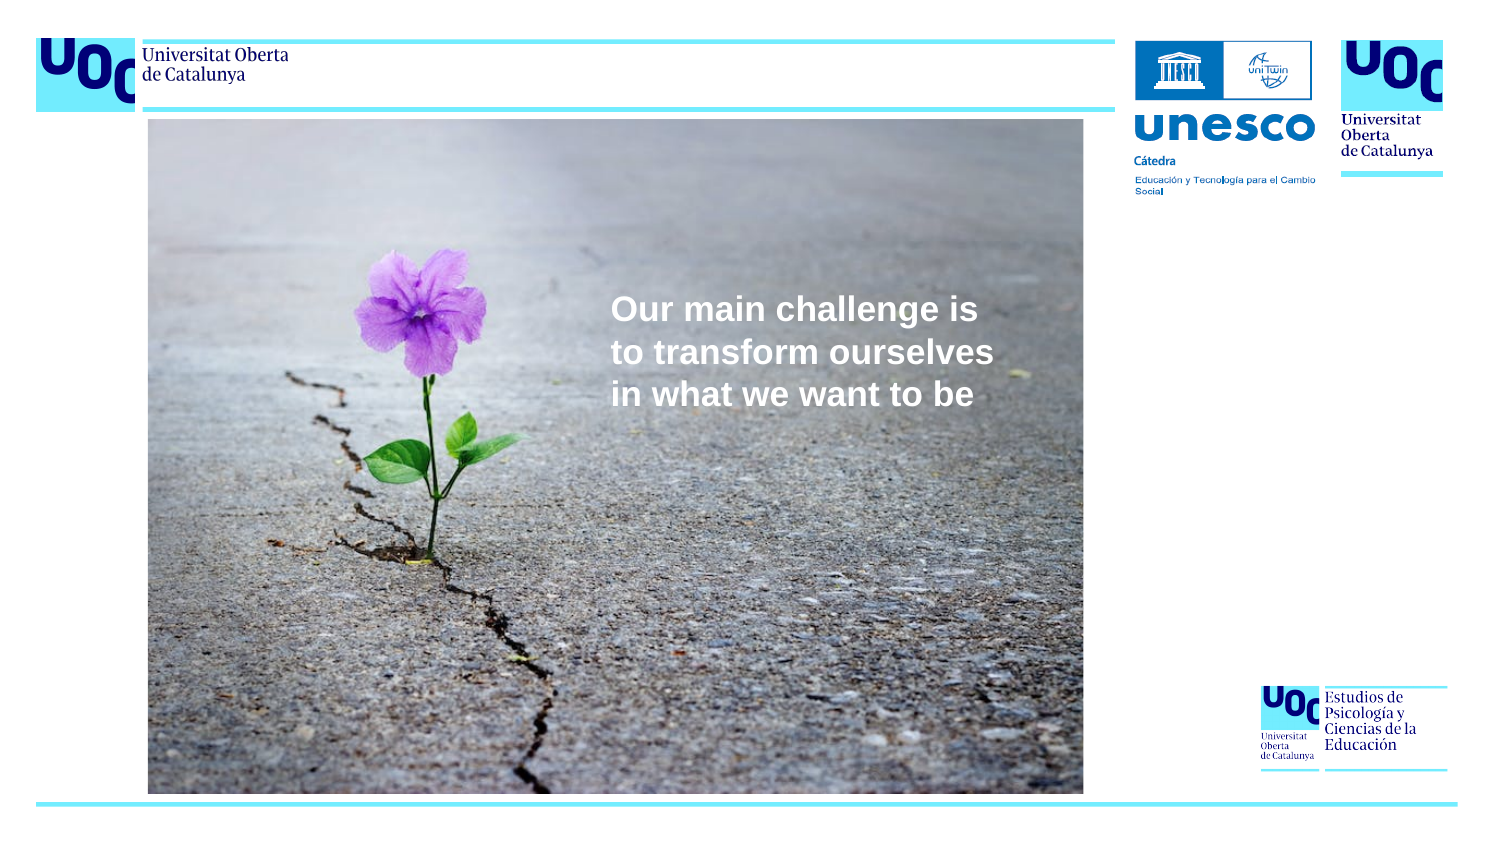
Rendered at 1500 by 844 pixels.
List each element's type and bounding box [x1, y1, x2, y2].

picture [1250, 675, 1458, 782]
picture [1114, 17, 1468, 220]
picture [147, 119, 1084, 794]
picture [142, 47, 288, 84]
picture [36, 38, 135, 112]
